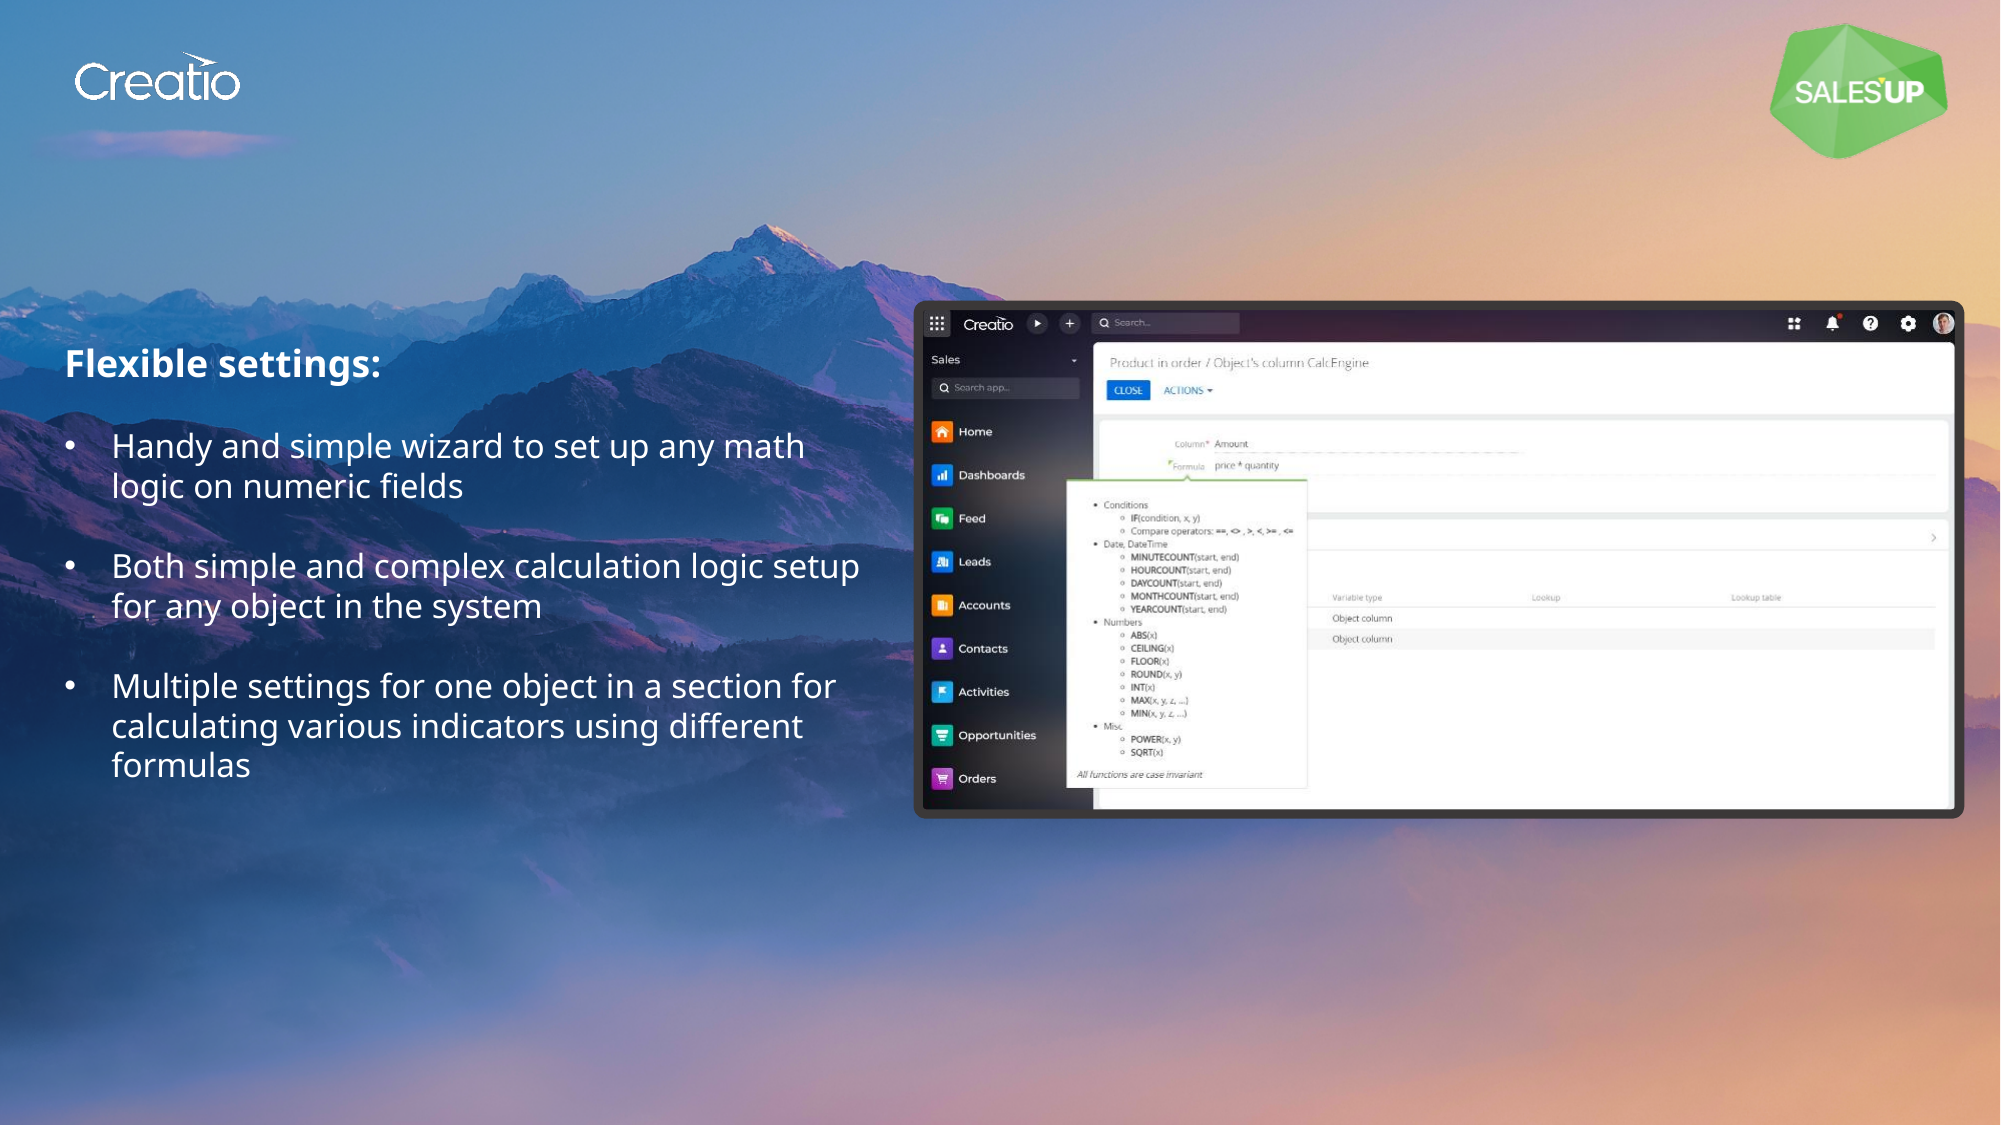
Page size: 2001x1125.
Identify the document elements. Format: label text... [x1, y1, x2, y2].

picture [0, 0, 2001, 1125]
text_box Flexible settings: Handy and simple wizard to set up any math logic on numeric fields Both simple and complex calculation logic setup for any object in the system Multiple settings for one object in a section for calculating various indicators using different formulas [60, 336, 887, 789]
